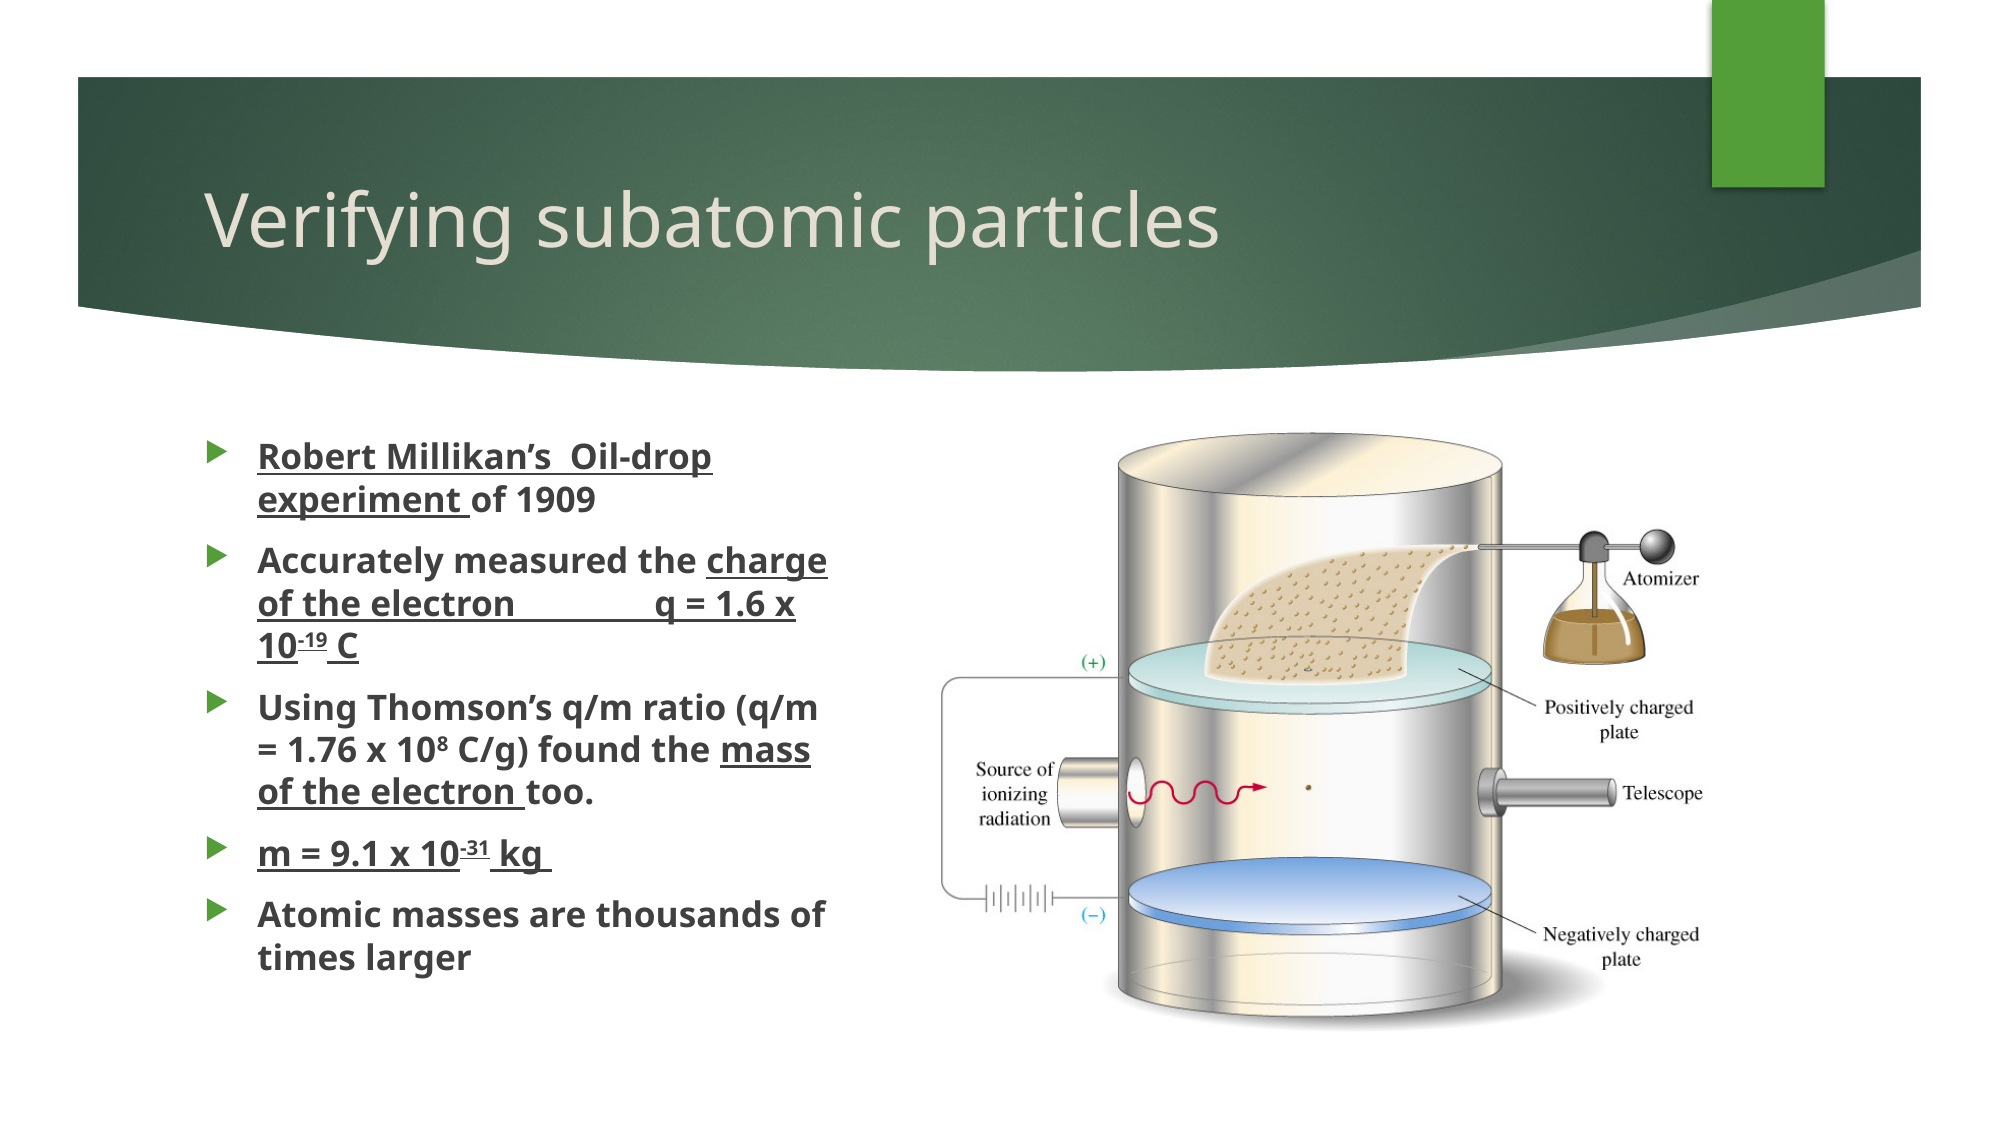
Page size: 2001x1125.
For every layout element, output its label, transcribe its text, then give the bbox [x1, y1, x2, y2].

title Verifying subatomic particles [189, 159, 1638, 276]
list Robert Millikan’s Oil-drop experiment of 1909 Accurately measured the charge of the electron q = 1.6 x 10-19 C Using Thomson’s q/m ratio (q/m = 1.76 x 108 C/g) found the mass of the electron too. m = 9.1 x 10-31 kg Atomic masses are thousands of times larger [189, 427, 856, 988]
picture [935, 426, 1709, 1037]
